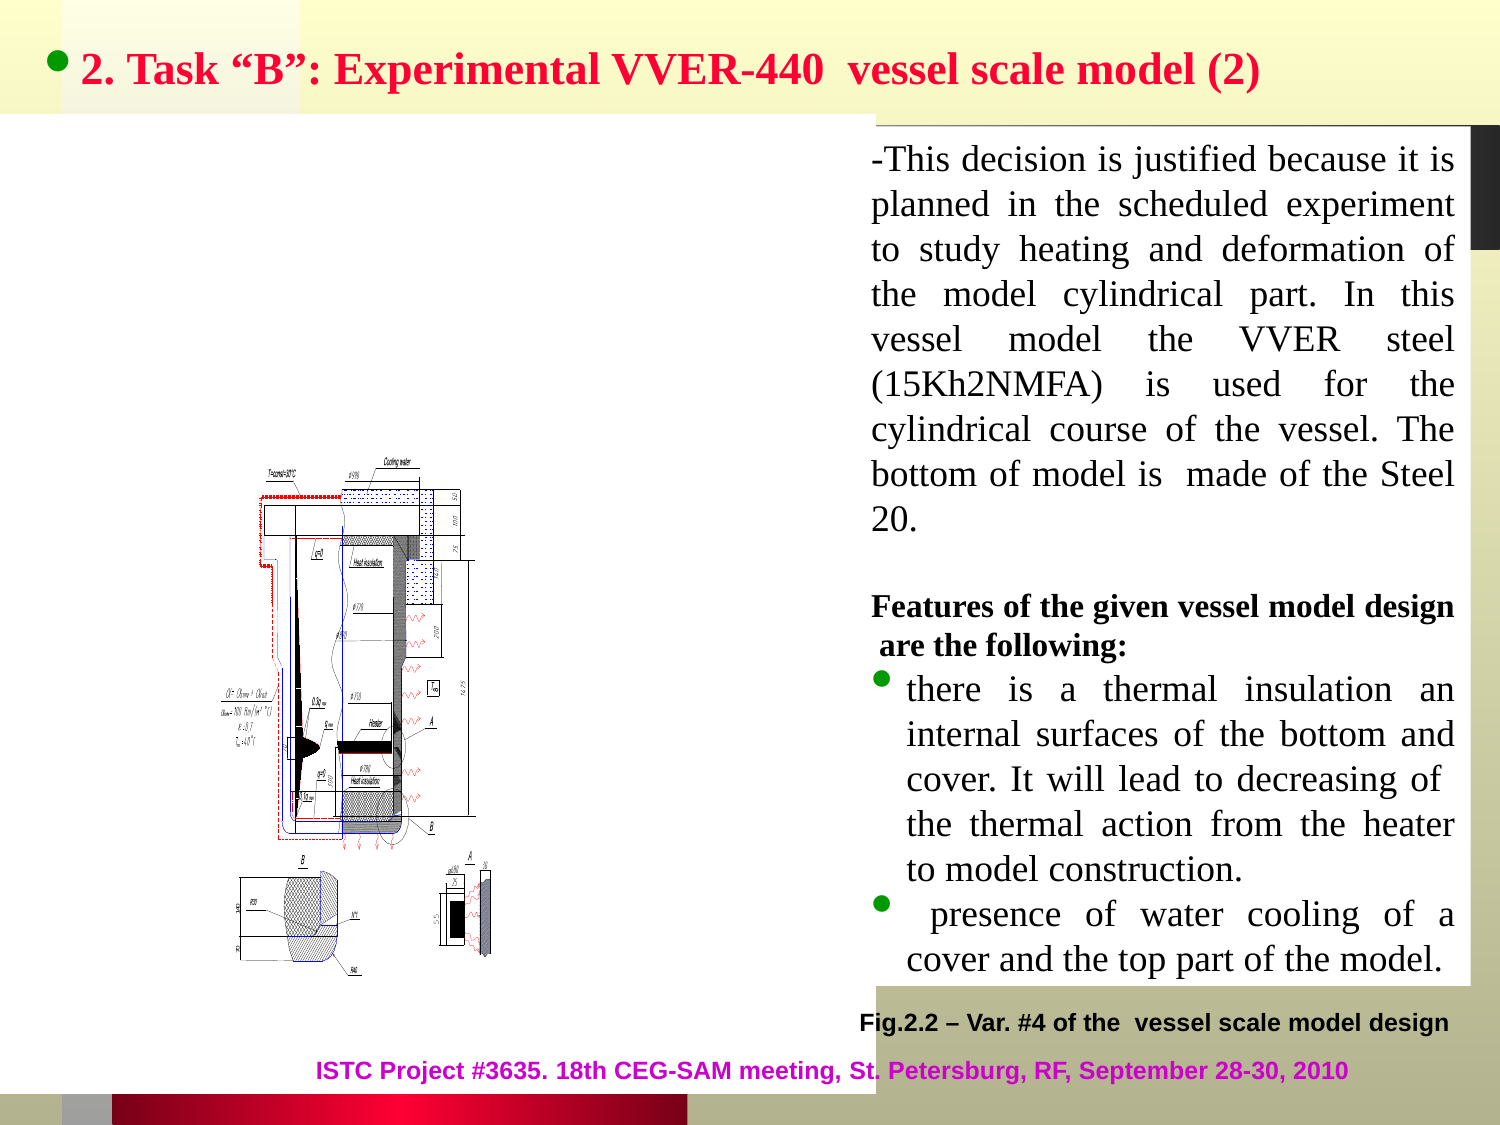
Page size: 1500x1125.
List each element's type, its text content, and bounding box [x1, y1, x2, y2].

text_box Fig.2.2 – Var. #4 of the vessel scale model design [881, 999, 1471, 1045]
text_box ISTC Project #3635. 18th CEG-SAM meeting, St. Petersburg, RF, September 28-30, 2010 [881, 1046, 1447, 1092]
text_box -This decision is justified because it is planned in the scheduled experiment to study heating and deformation of the model cylindrical part. In this vessel model the VVER steel (15Kh2NMFA) is used for the cylindrical course of the vessel. The bottom of model is made of the Steel 20. Features of the given vessel model design are the following: there is a thermal insulation an internal surfaces of the bottom and cover. It will lead to decreasing of the thermal action from the heater to model construction. presence of water cooling of a cover and the top part of the model. [881, 126, 1471, 986]
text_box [0, 113, 876, 1095]
text_box 2. Task “B”: Experimental VVER-440 vessel scale model (2) [29, 31, 1471, 101]
